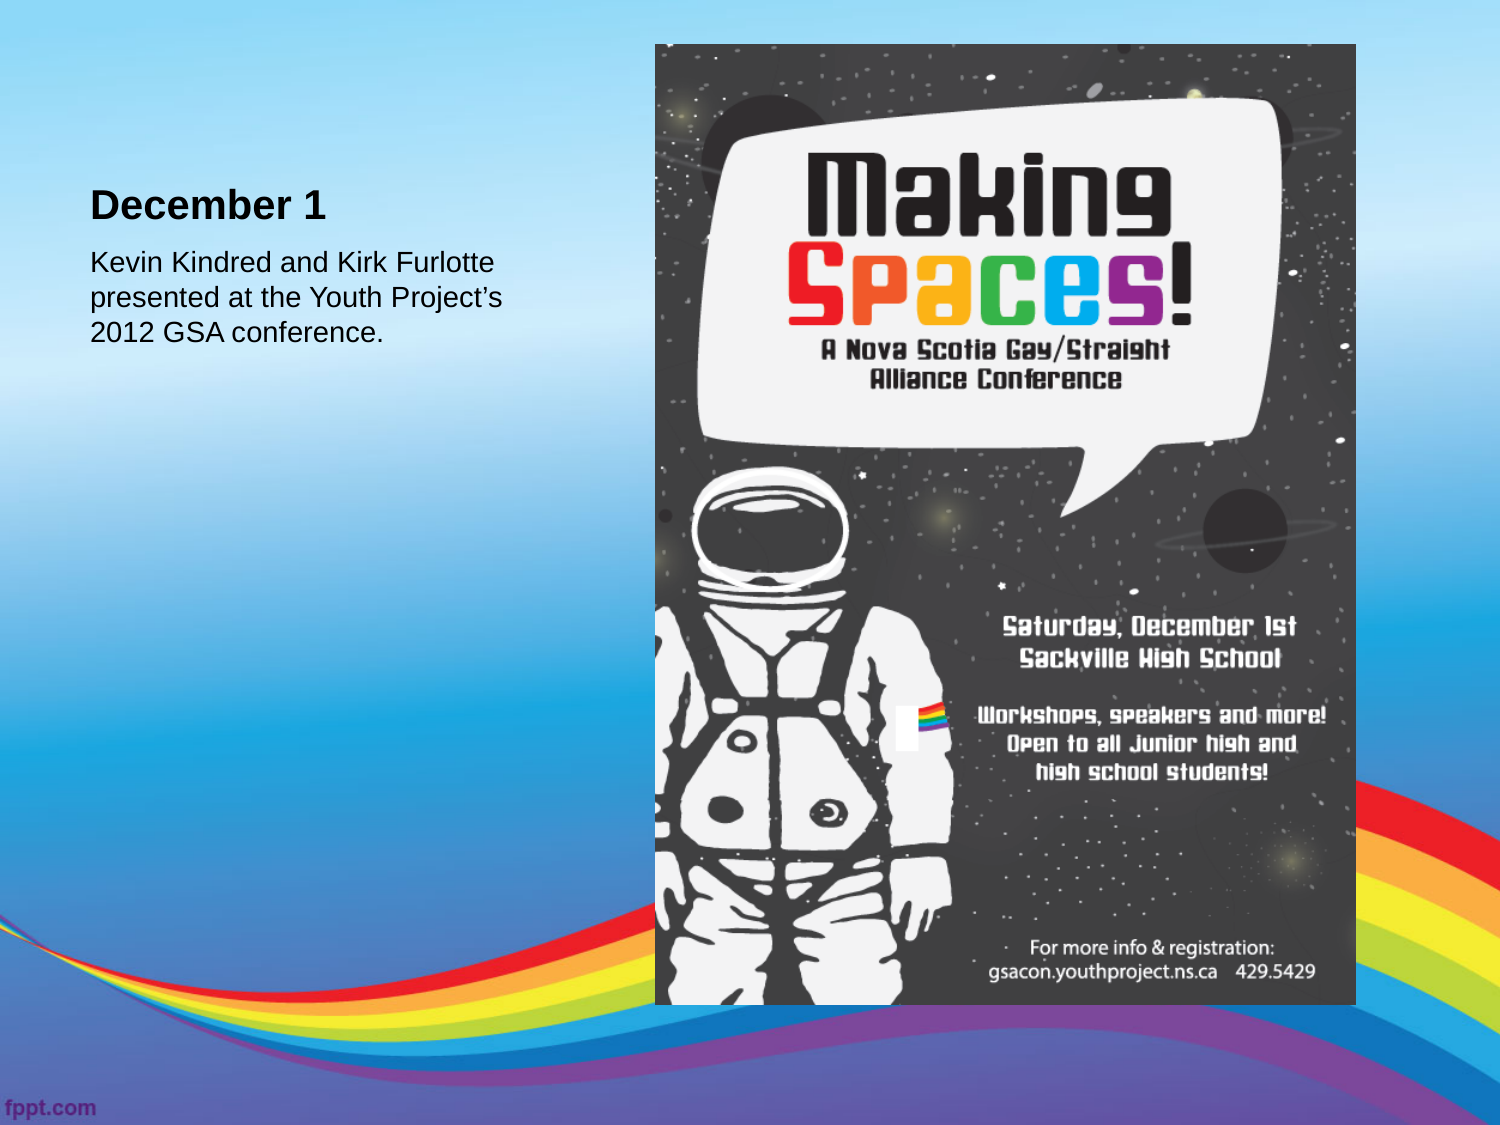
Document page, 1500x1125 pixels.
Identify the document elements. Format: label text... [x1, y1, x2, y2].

list Kevin Kindred and Kirk Furlotte presented at the Youth Project’s 2012 GSA conference. [75, 235, 569, 1005]
title December 1 [75, 44, 569, 235]
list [655, 44, 1356, 1006]
picture [0, 0, 1500, 1125]
